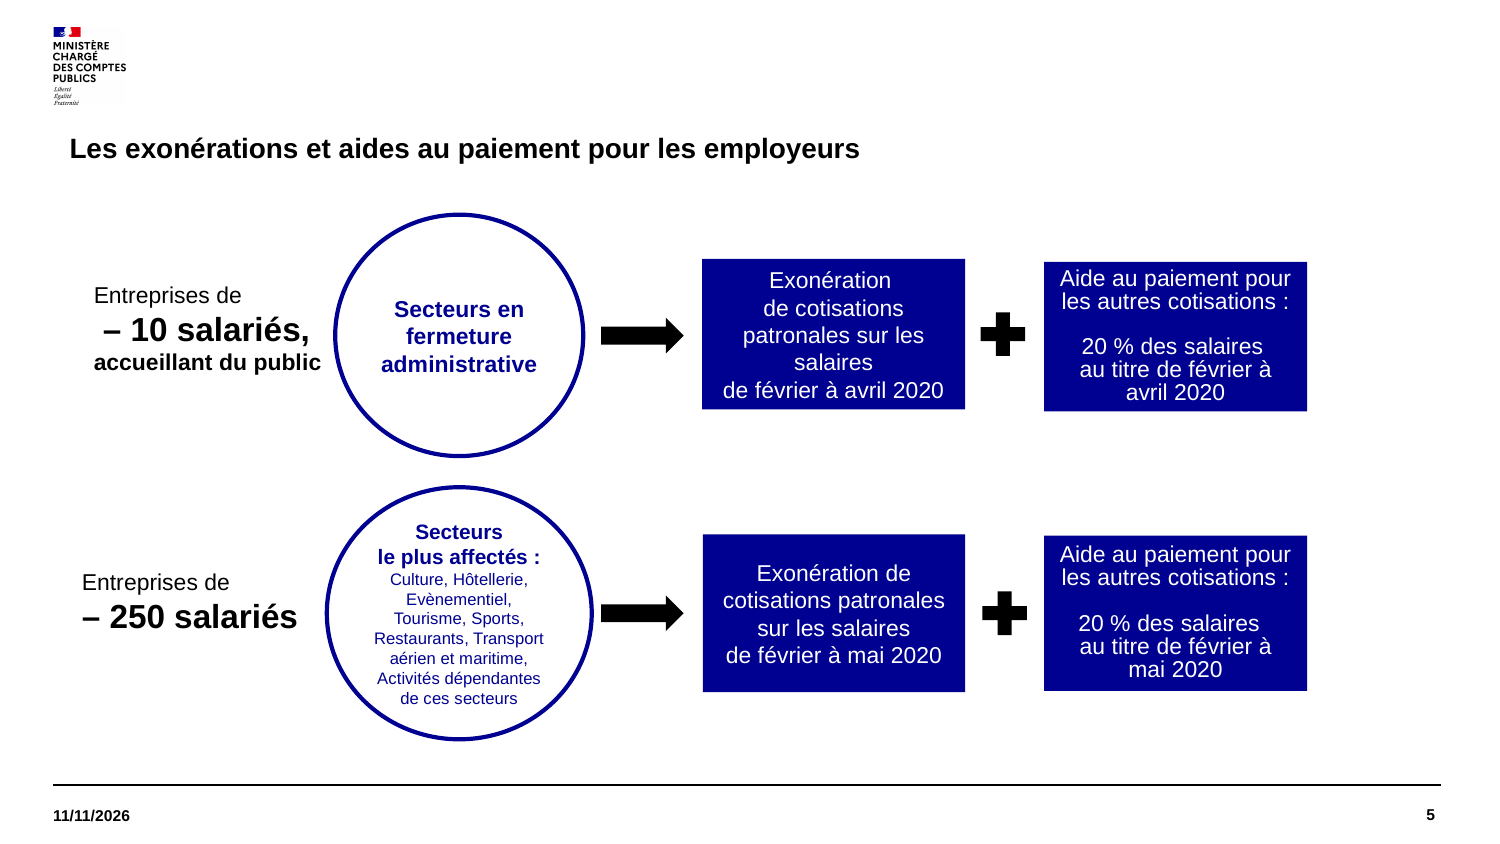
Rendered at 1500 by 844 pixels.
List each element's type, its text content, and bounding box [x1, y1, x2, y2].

slide_number 5 [1213, 784, 1436, 844]
text_box [598, 315, 686, 356]
text_box [980, 589, 1029, 637]
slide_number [53, 787, 246, 844]
picture [53, 27, 126, 105]
text_box Entreprises de – 250 salariés [65, 550, 333, 652]
text_box Aide au paiement pour les autres cotisations : 20 % des salaires au titre de février à mai 2020 [1042, 533, 1309, 693]
text_box [598, 593, 686, 633]
text_box Secteurs le plus affectés : Culture, Hôtellerie, Evènementiel, Tourisme, Sports, Restaurants, Transport aérien et maritime, Activités dépendantes de ces secteurs [331, 485, 594, 742]
text_box Secteurs en fermeture administrative [340, 212, 586, 459]
text_box Exonération de cotisations patronales sur les salaires de février à mai 2020 [701, 532, 967, 694]
text_box [979, 310, 1027, 358]
text_box Exonération de cotisations patronales sur les salaires de février à avril 2020 [700, 257, 967, 412]
text_box Entreprises de – 10 salariés, accueillant du public [77, 277, 343, 378]
text_box Aide au paiement pour les autres cotisations : 20 % des salaires au titre de février à avril 2020 [1042, 260, 1309, 413]
title Les exonérations et aides au paiement pour les employeurs [53, 126, 1436, 216]
